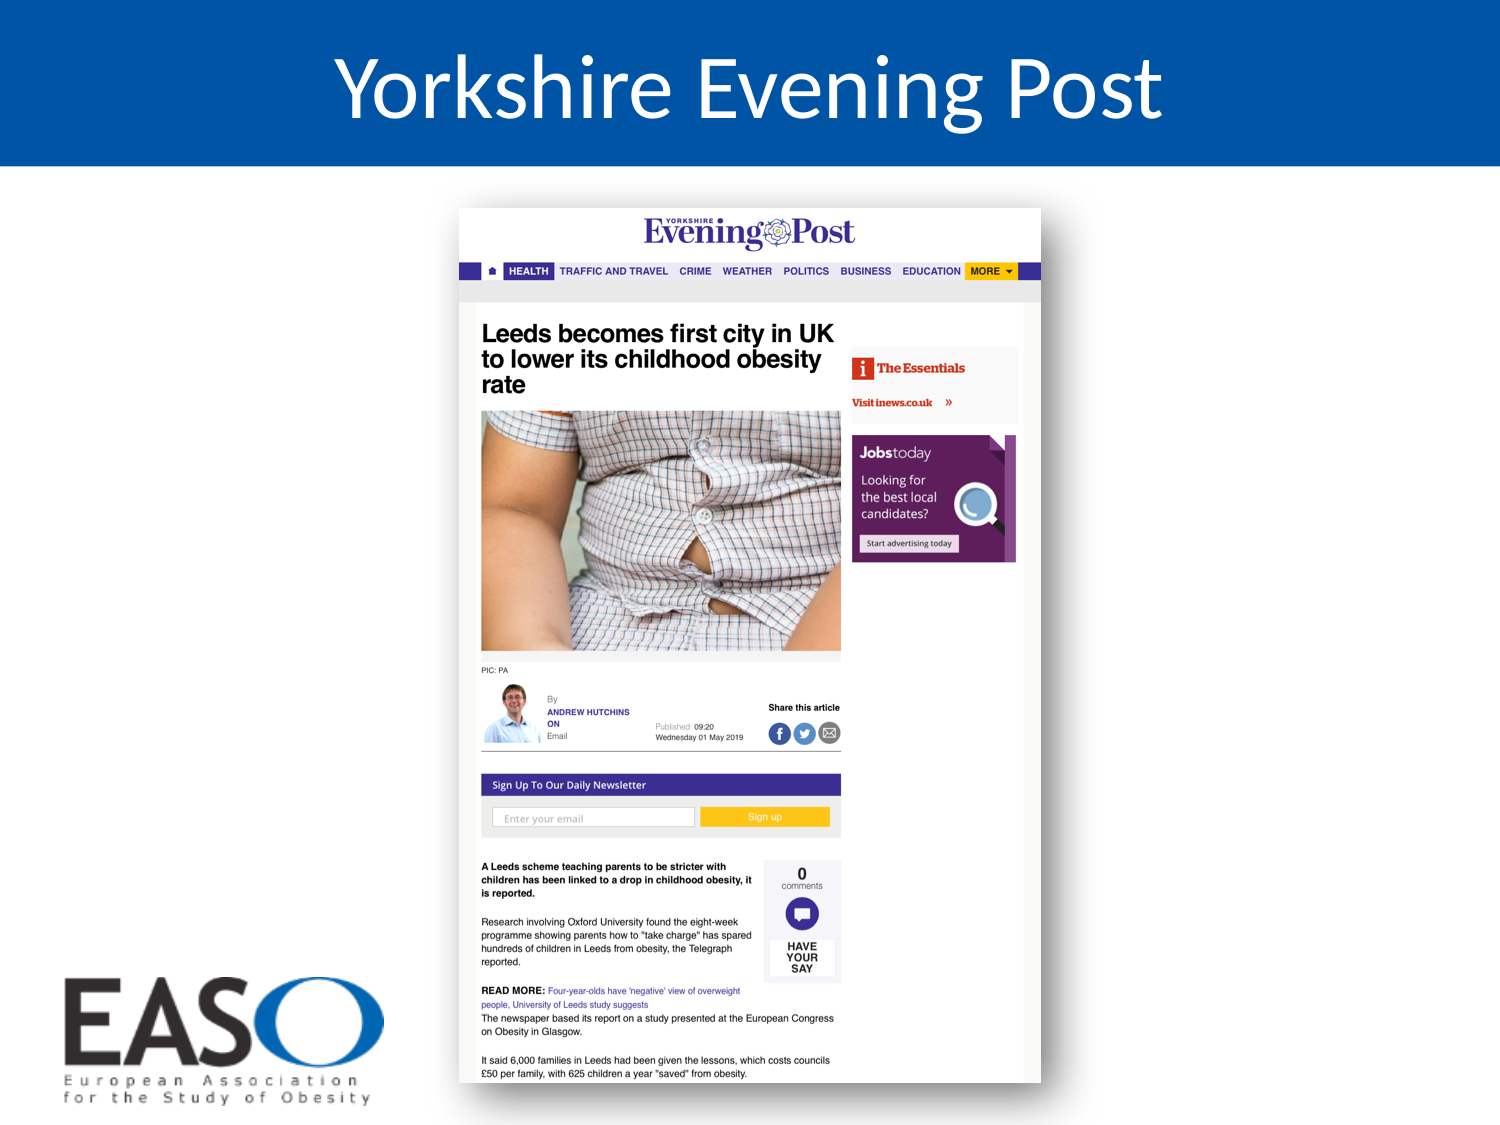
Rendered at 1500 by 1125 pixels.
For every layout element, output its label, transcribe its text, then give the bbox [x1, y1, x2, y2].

text_box Yorkshire Evening Post [0, 19, 1500, 144]
picture [64, 977, 384, 1106]
picture [459, 207, 1041, 1083]
